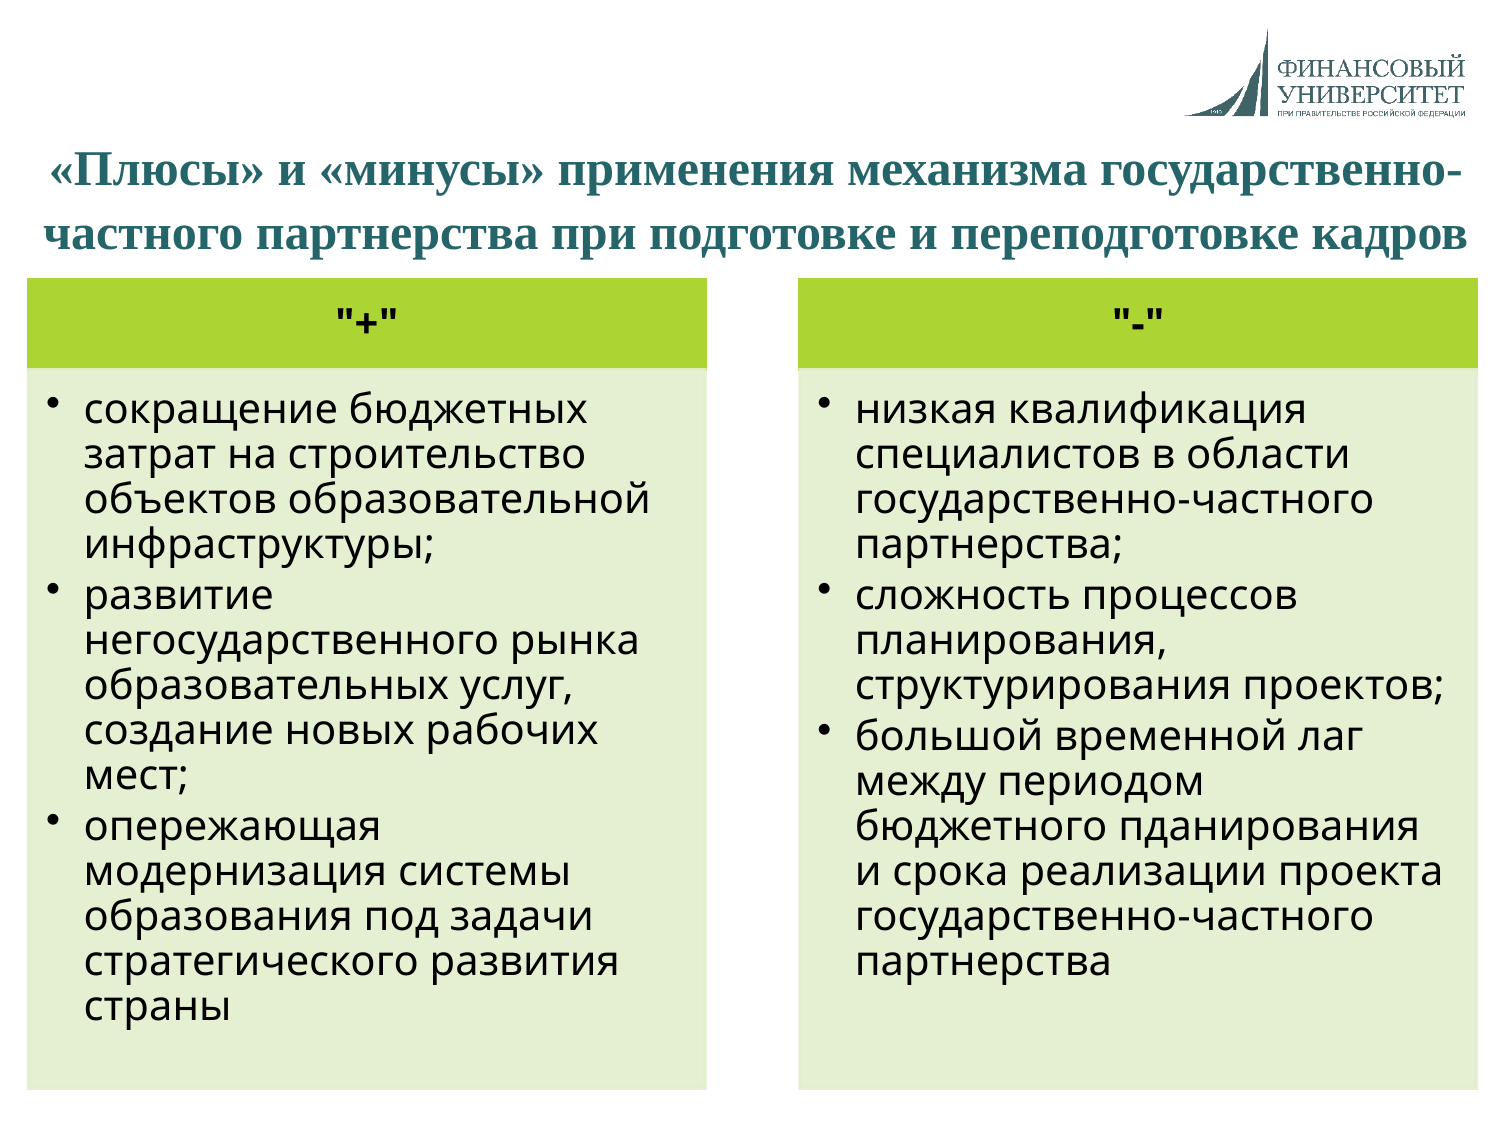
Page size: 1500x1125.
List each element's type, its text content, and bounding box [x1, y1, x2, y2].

text_box «Плюсы» и «минусы» применения механизма государственно-частного партнерства при подготовке и переподготовке кадров [0, 123, 1500, 267]
picture [1182, 24, 1466, 126]
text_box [28, 278, 1477, 1090]
